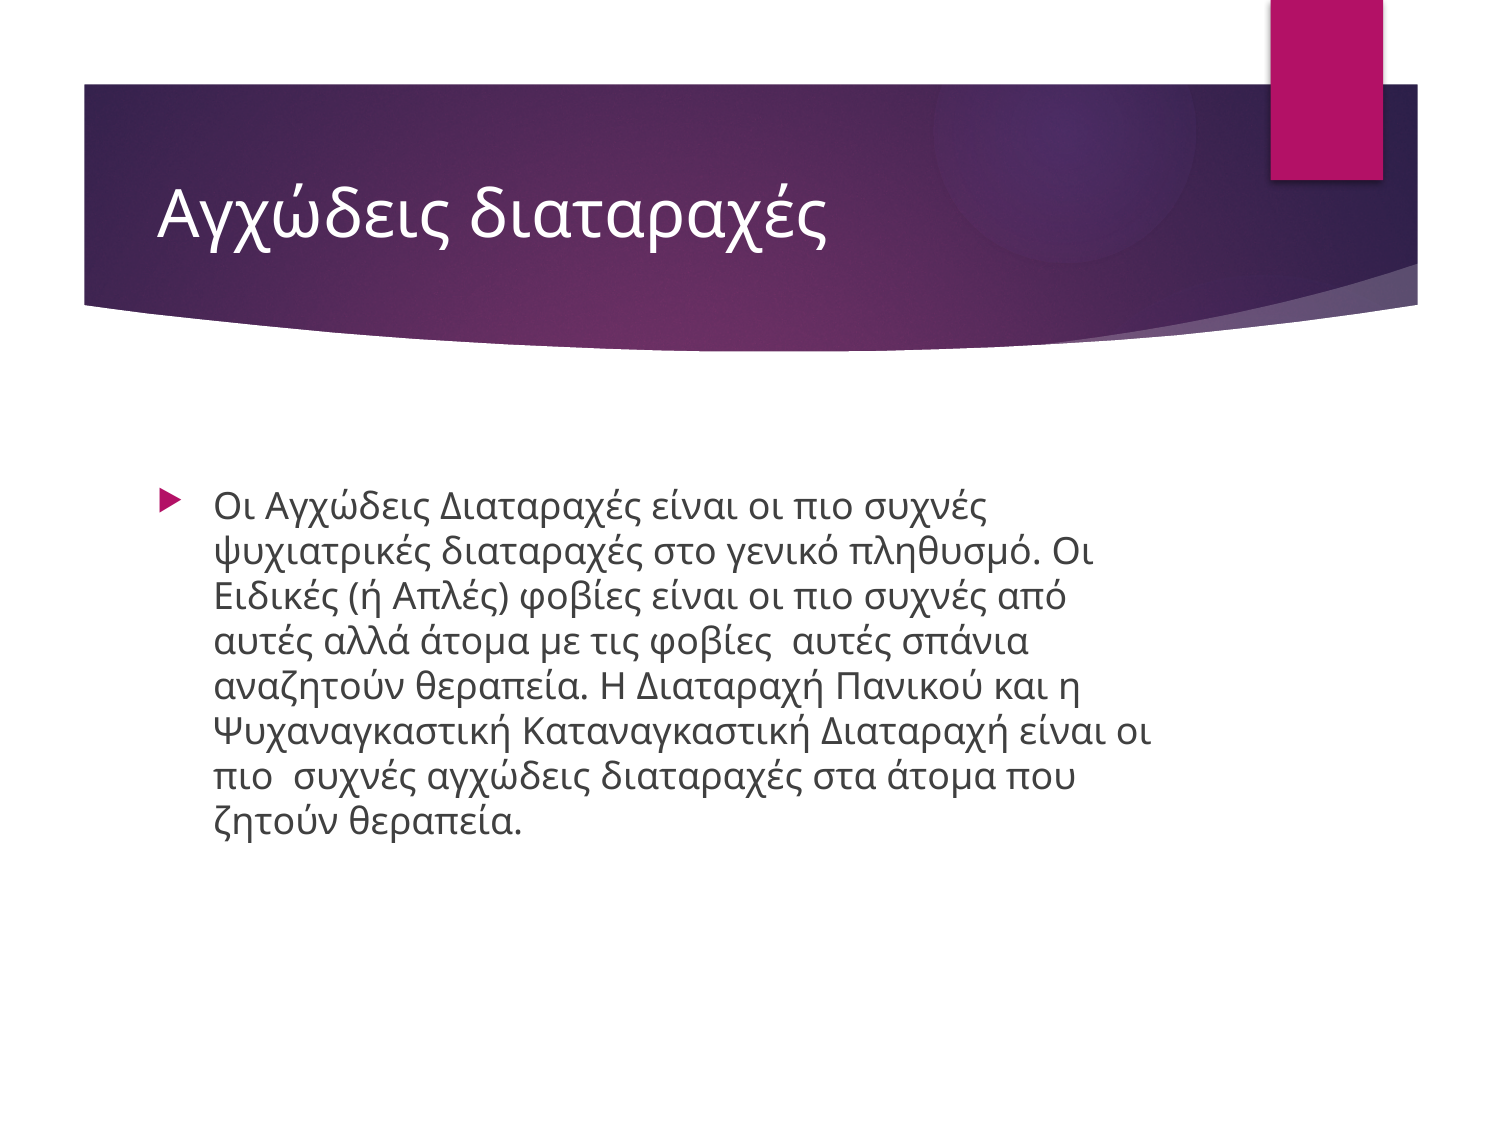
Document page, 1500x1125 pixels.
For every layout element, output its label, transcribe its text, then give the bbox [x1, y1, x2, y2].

title Αγχώδεις διαταραχές [142, 152, 1183, 269]
list Οι Αγχώδεις Διαταραχές είναι οι πιο συχνές ψυχιατρικές διαταραχές στο γενικό πληθυσμό. Οι Ειδικές (ή Απλές) φοβίες είναι οι πιο συχνές από αυτές αλλά άτομα με τις φοβίες αυτές σπάνια αναζητούν θεραπεία. Η Διαταραχή Πανικού και η Ψυχαναγκαστική Καταναγκαστική Διαταραχή είναι οι πιο συχνές αγχώδεις διαταραχές στα άτομα που ζητούν θεραπεία. [141, 408, 1183, 988]
